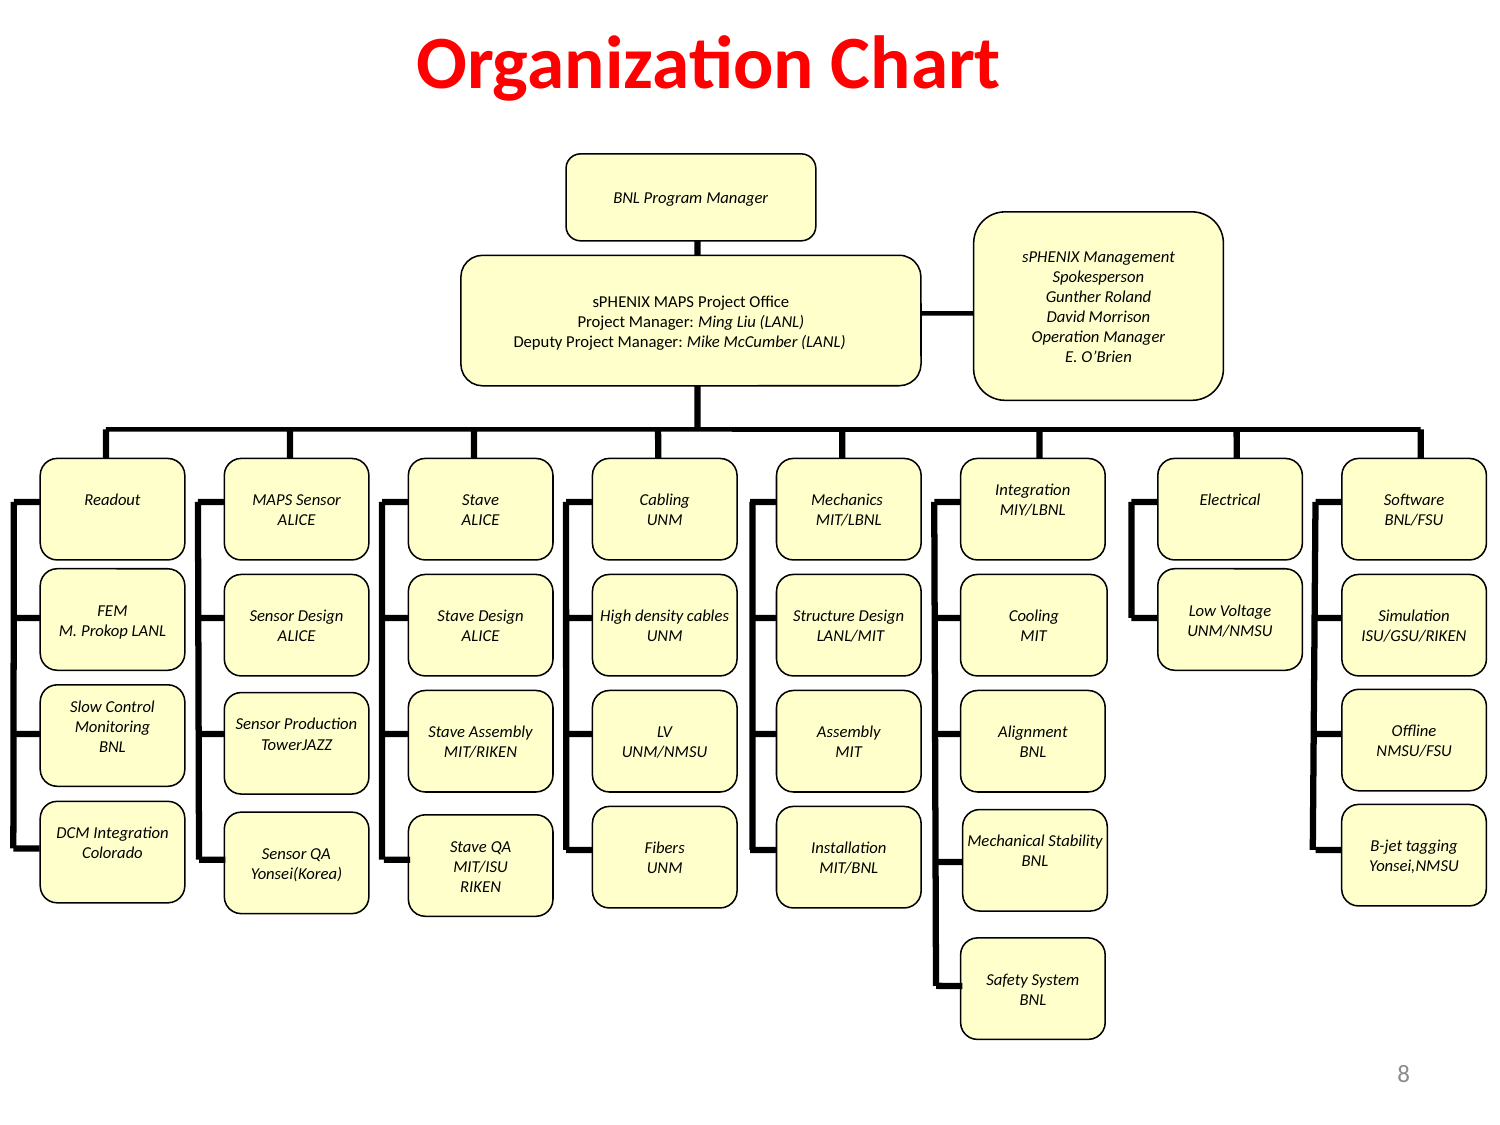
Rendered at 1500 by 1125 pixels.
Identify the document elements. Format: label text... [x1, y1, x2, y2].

slide_number 8 [1074, 1049, 1425, 1103]
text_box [13, 153, 1487, 1040]
title Organization Chart [27, 5, 1391, 112]
